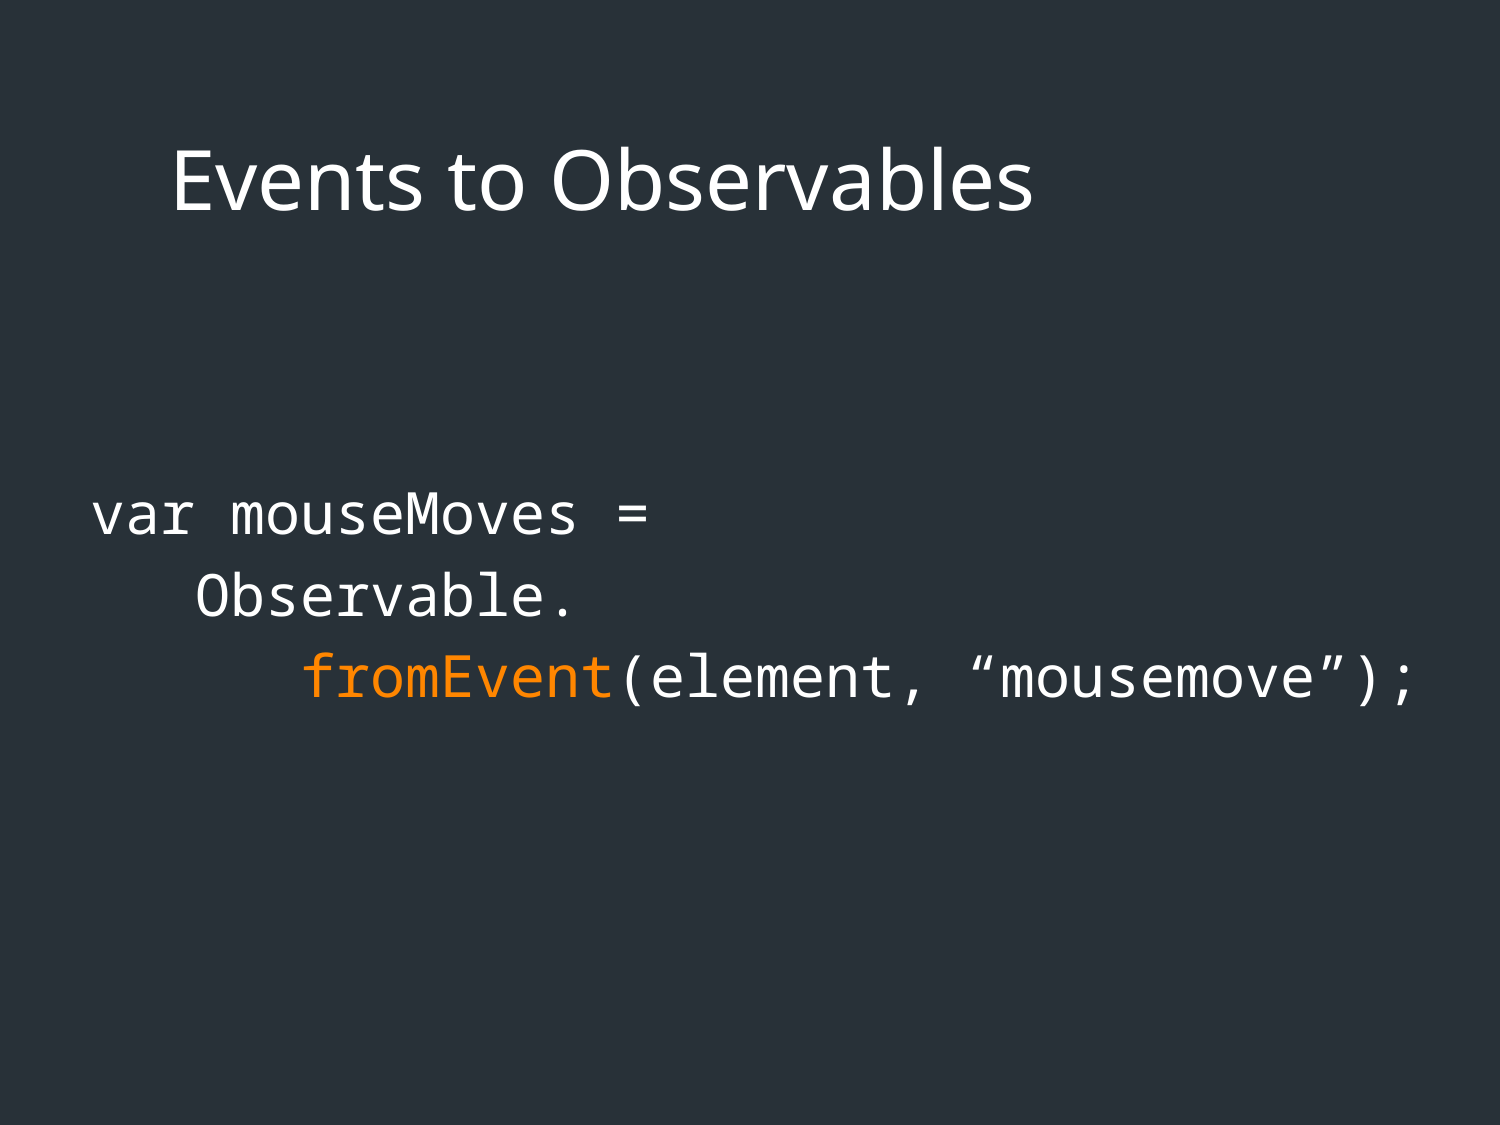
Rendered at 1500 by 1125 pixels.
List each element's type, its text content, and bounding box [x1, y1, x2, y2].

title Events to Observables [154, 45, 1355, 236]
list var mouseMoves = Observable. fromEvent(element, “mousemove”); [75, 262, 1500, 1005]
